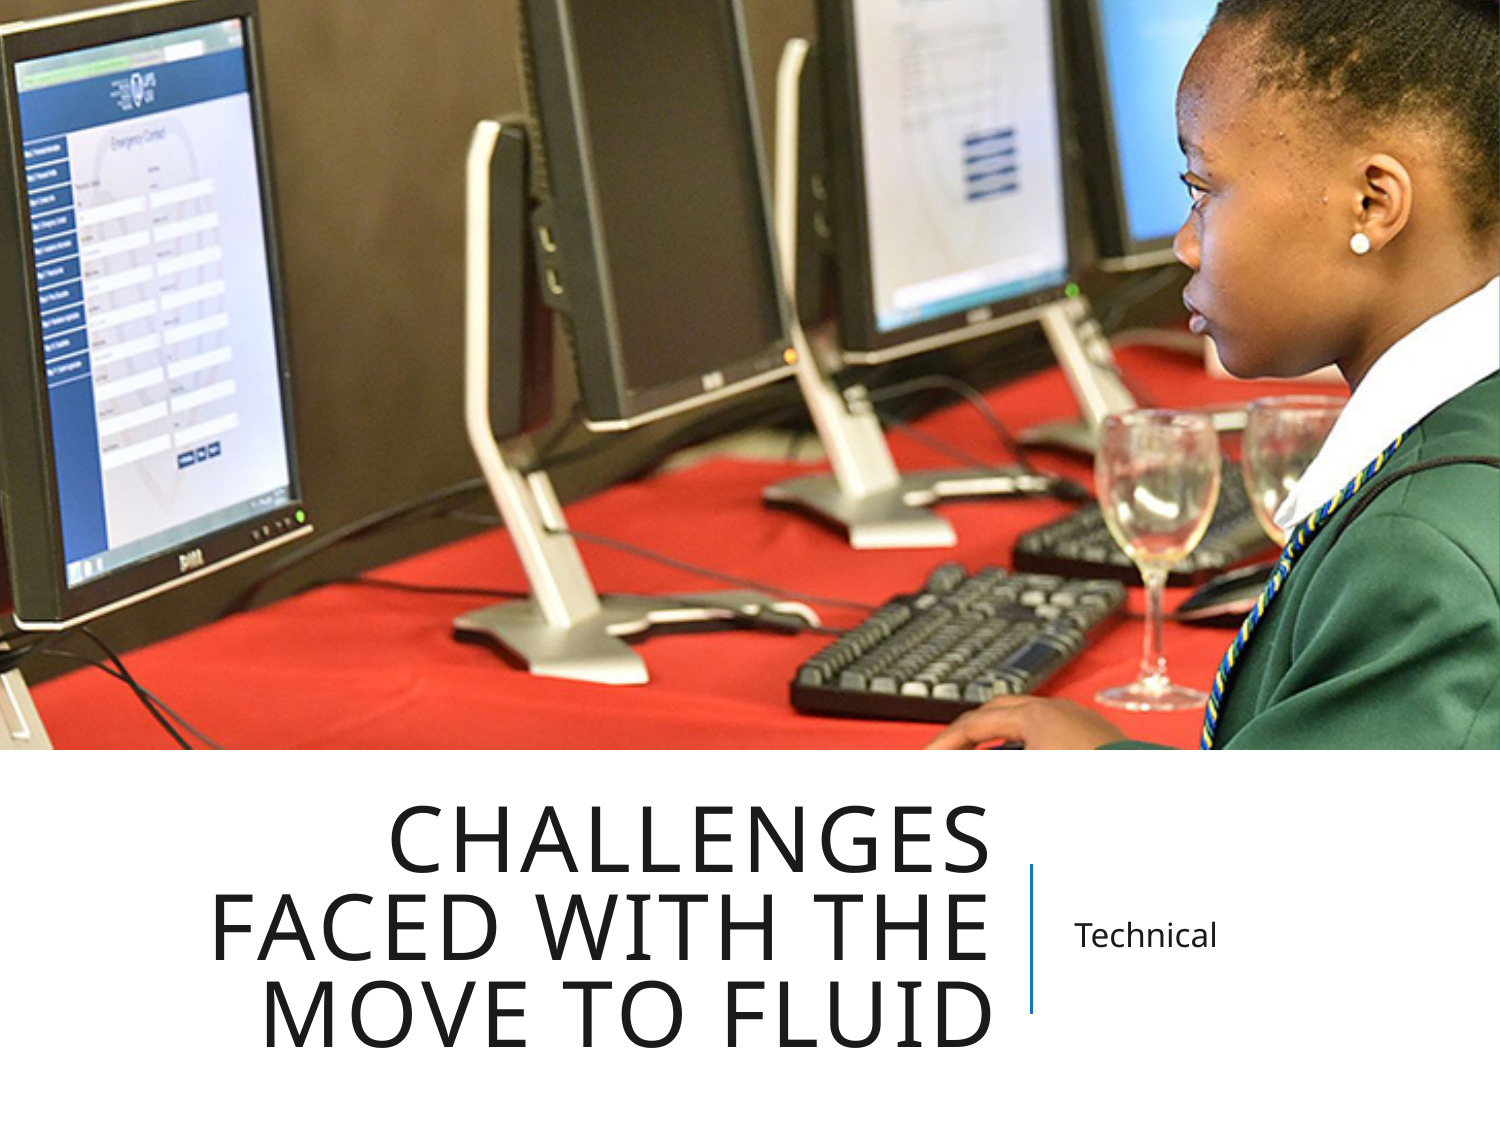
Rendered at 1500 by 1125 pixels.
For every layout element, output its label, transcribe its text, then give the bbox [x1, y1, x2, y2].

title Challenges faced with the move to Fluid [56, 813, 1013, 1054]
picture [0, 0, 1500, 751]
subtitle Technical [1059, 813, 1454, 1054]
